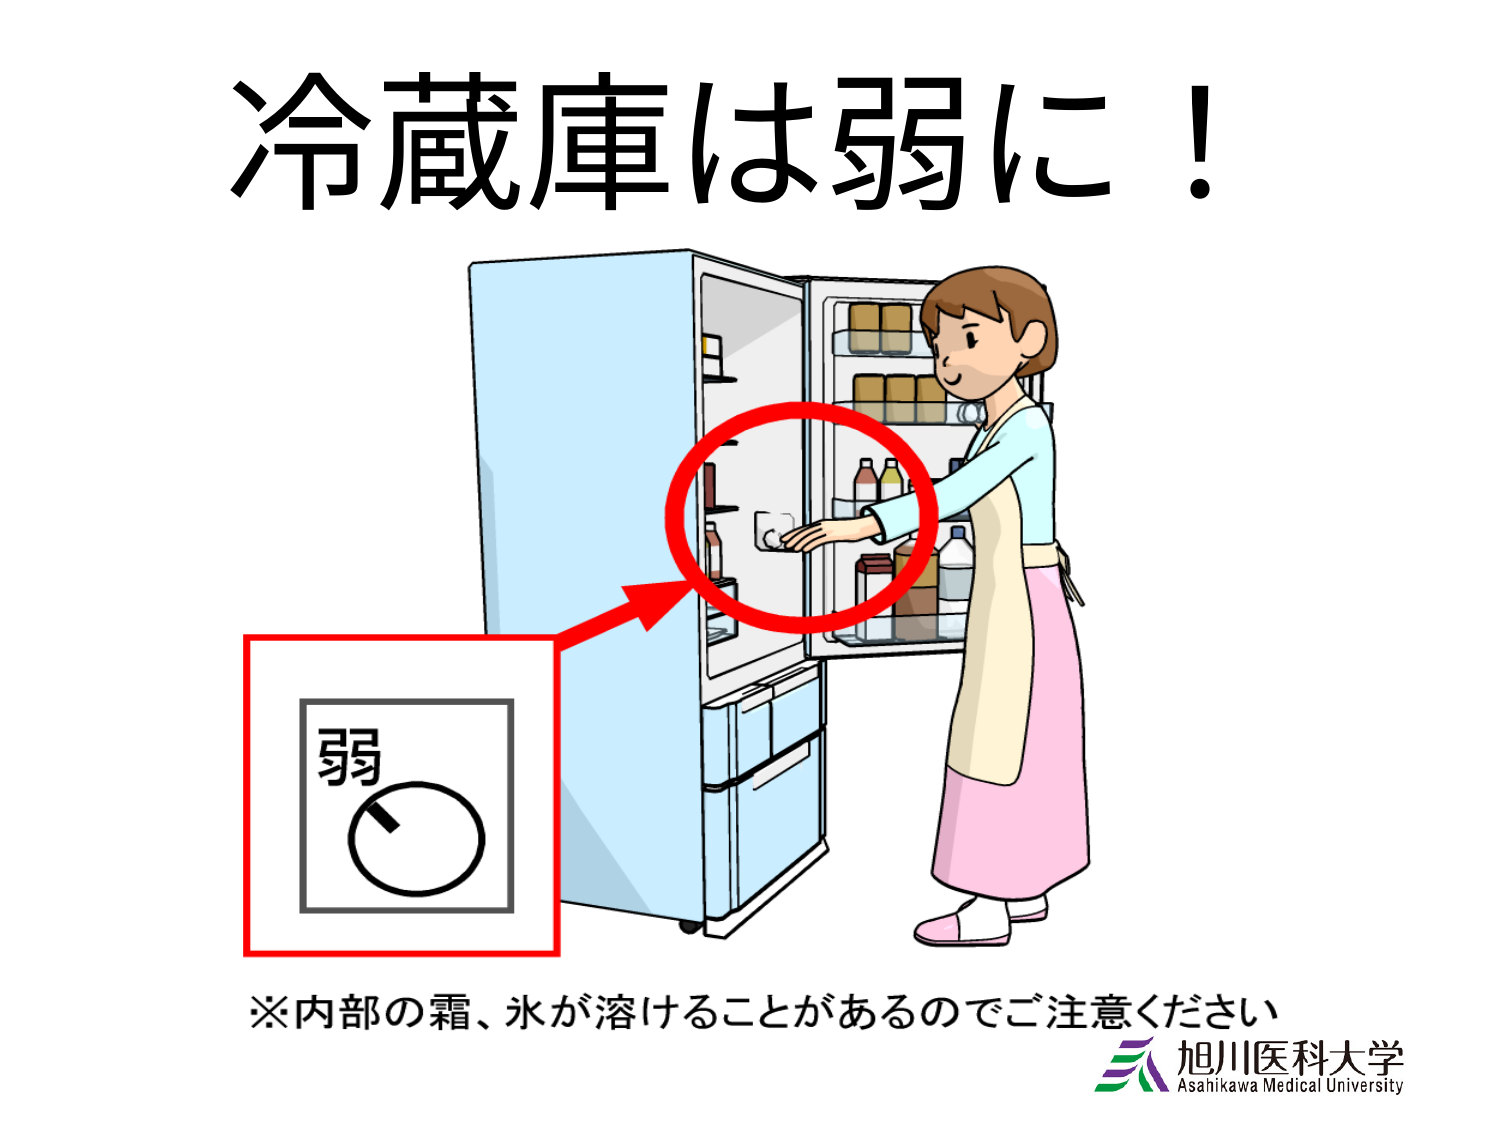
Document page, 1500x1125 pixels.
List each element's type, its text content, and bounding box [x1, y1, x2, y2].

title 冷蔵庫は弱に！ [75, 45, 1425, 233]
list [218, 231, 1294, 1043]
picture [1092, 1033, 1406, 1097]
